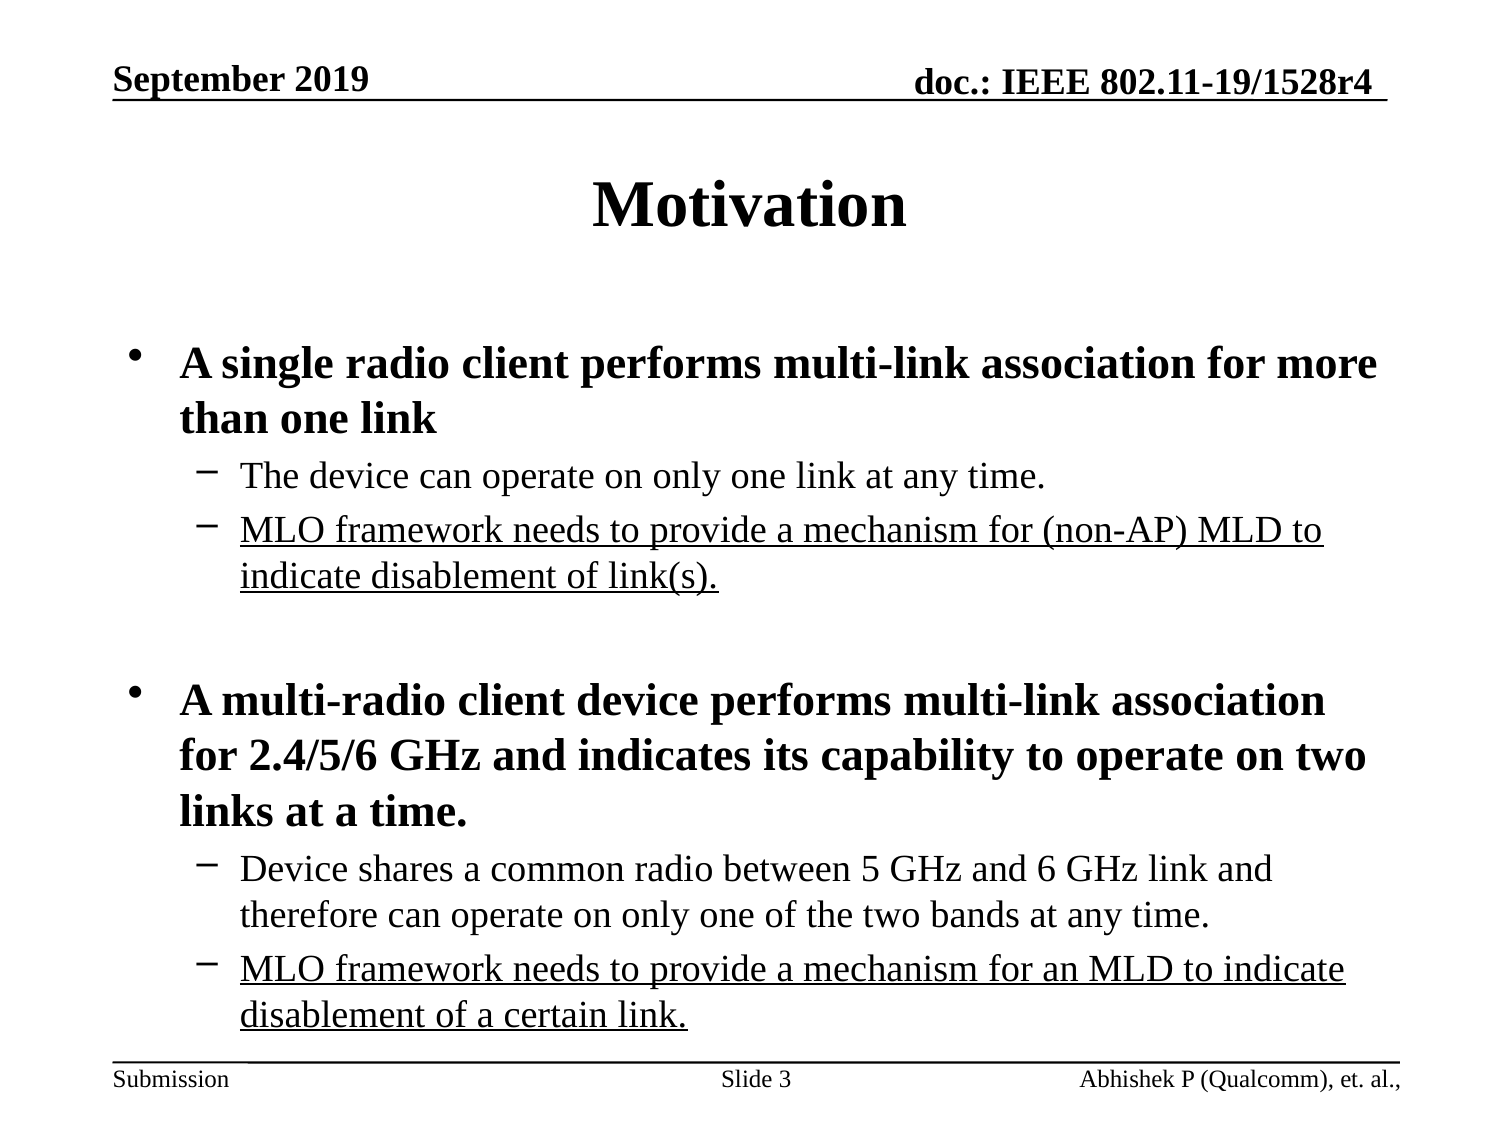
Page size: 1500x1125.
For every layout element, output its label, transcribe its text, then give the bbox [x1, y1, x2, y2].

title Motivation [112, 112, 1388, 288]
list A single radio client performs multi-link association for more than one link The device can operate on only one link at any time. MLO framework needs to provide a mechanism for (non-AP) MLD to indicate disablement of link(s). A multi-radio client device performs multi-link association for 2.4/5/6 GHz and indicates its capability to operate on two links at a time. Device shares a common radio between 5 GHz and 6 GHz link and therefore can operate on only one of the two bands at any time. MLO framework needs to provide a mechanism for an MLD to indicate disablement of a certain link. [112, 324, 1402, 1049]
slide_number Slide 3 [712, 1061, 801, 1093]
footer Abhishek P (Qualcomm), et. al., [949, 1061, 1402, 1093]
